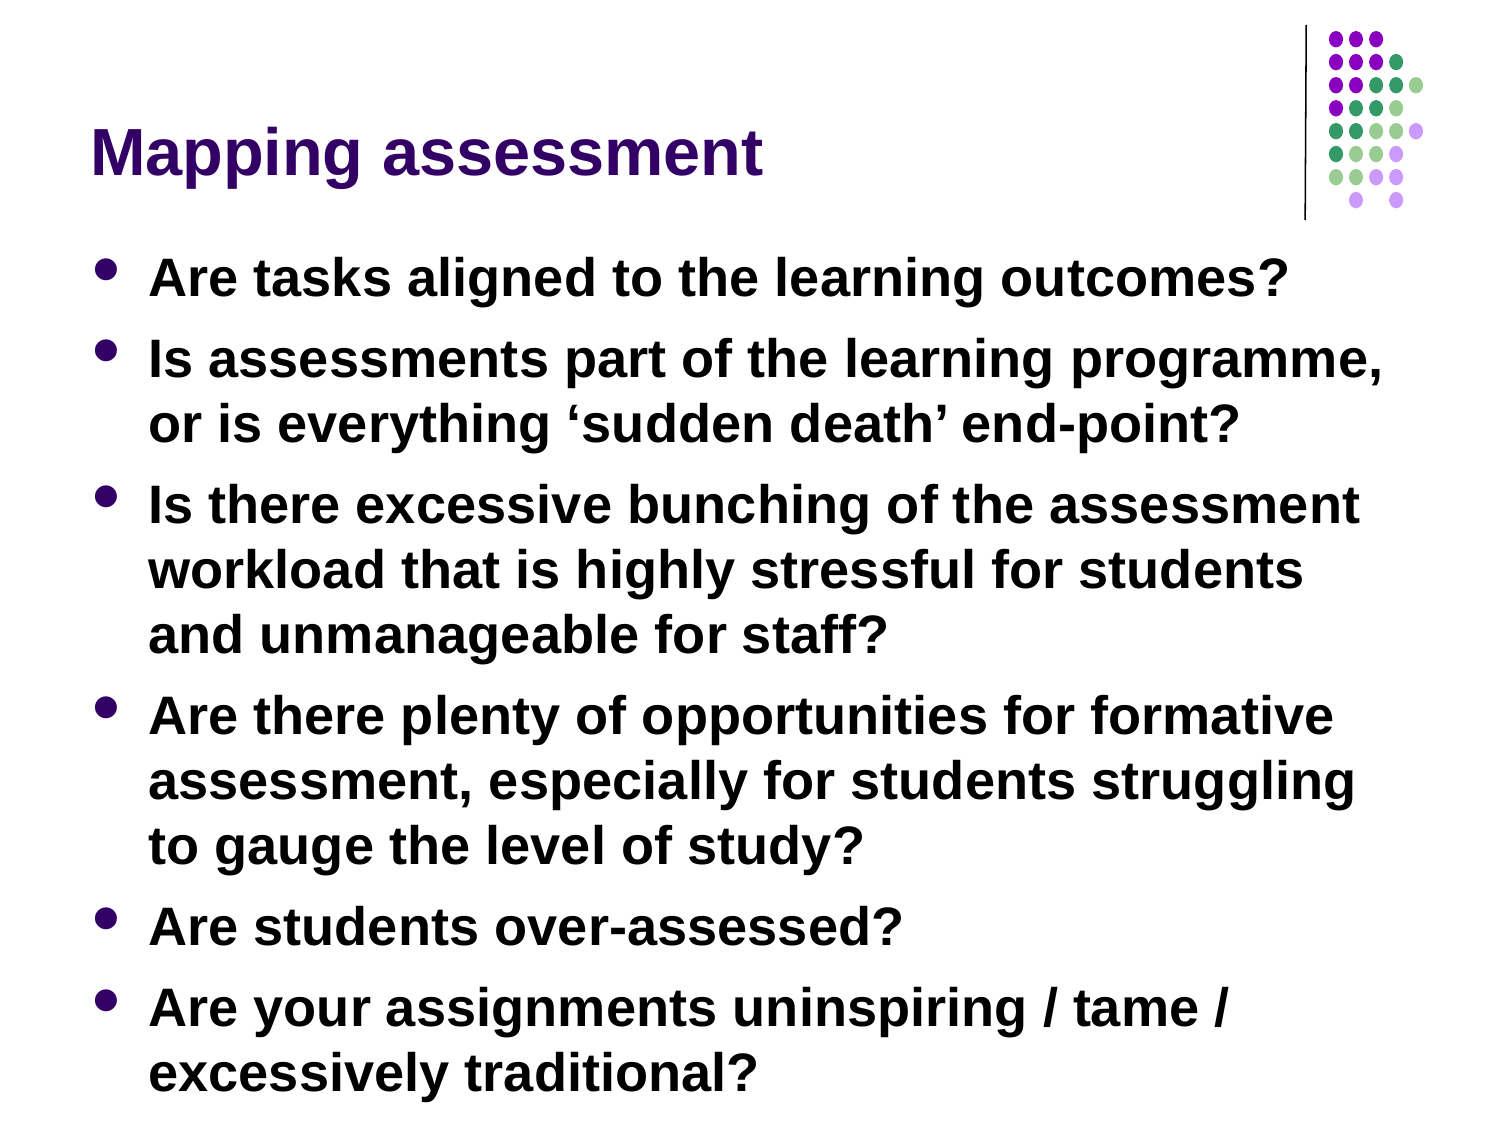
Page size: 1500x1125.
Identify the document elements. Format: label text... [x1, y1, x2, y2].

title Mapping assessment [74, 19, 1313, 197]
list Are tasks aligned to the learning outcomes? Is assessments part of the learning programme, or is everything ‘sudden death’ end-point? Is there excessive bunching of the assessment workload that is highly stressful for students and unmanageable for staff? Are there plenty of opportunities for formative assessment, especially for students struggling to gauge the level of study? Are students over-assessed? Are your assignments uninspiring / tame / excessively traditional? [76, 234, 1428, 1039]
